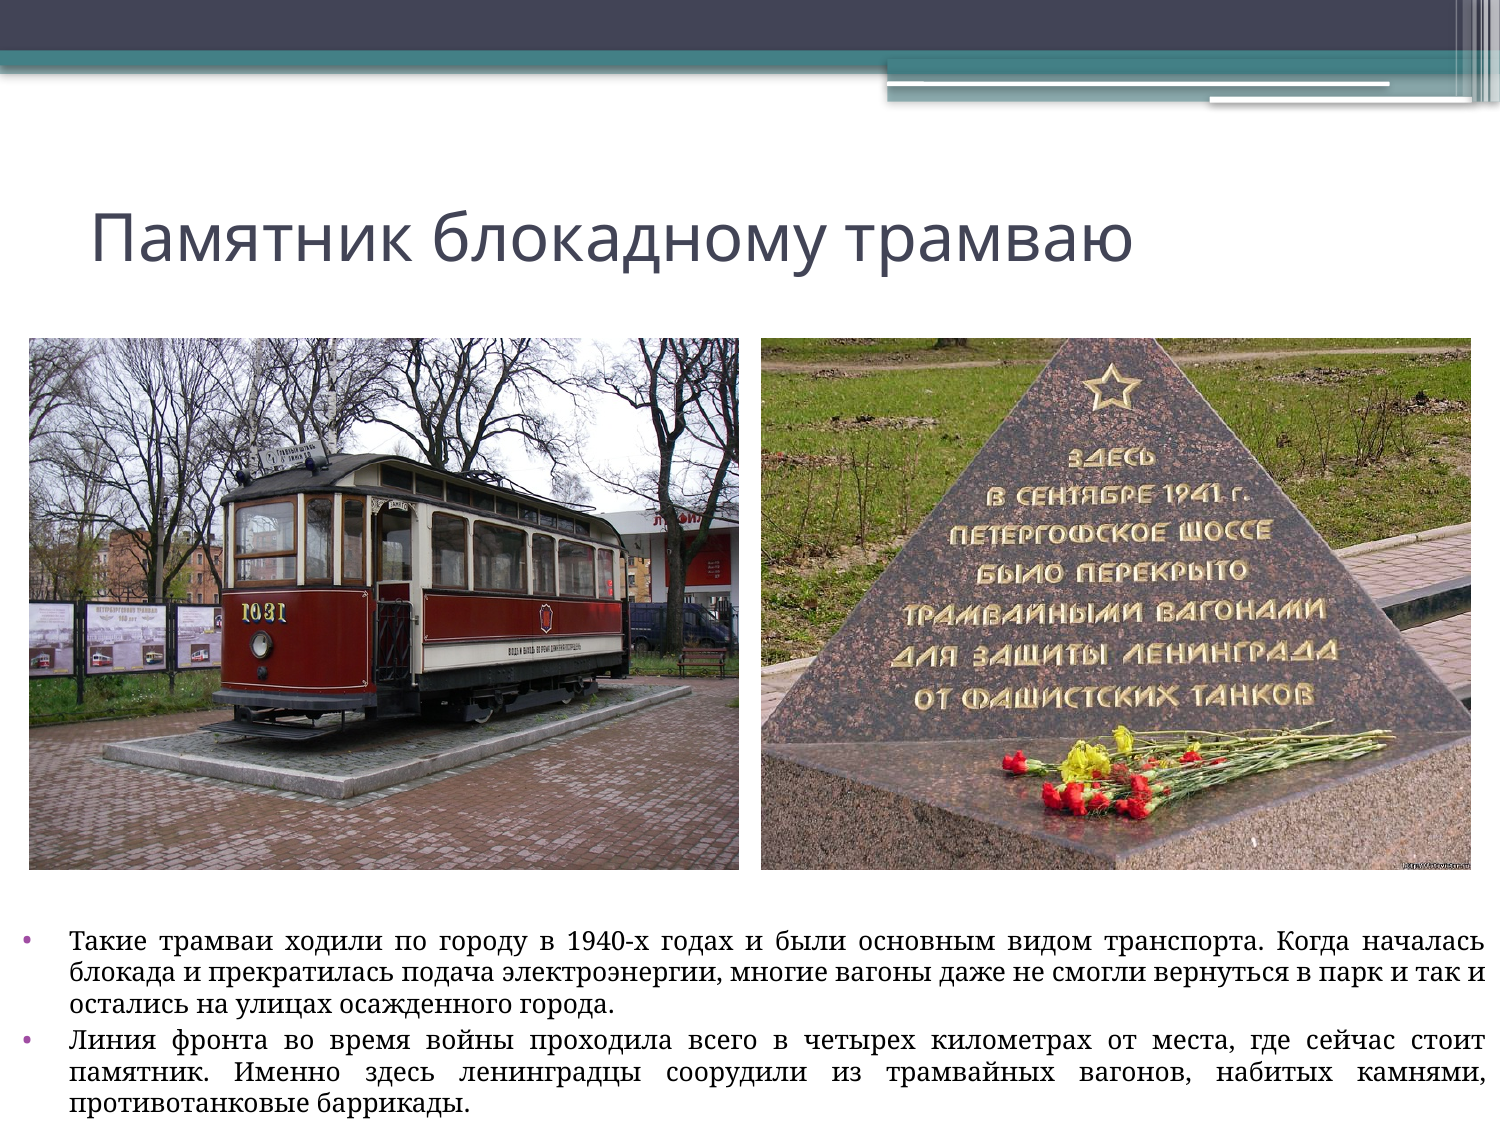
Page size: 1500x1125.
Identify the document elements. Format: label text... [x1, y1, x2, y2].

list Такие трамваи ходили по городу в 1940-х годах и были основным видом транспорта. Когда началась блокада и прекратилась подача электроэнергии, многие вагоны даже не смогли вернуться в парк и так и остались на улицах осажденного города. Линия фронта во время войны проходила всего в четырех километрах от места, где сейчас стоит памятник. Именно здесь ленинградцы соорудили из трамвайных вагонов, набитых камнями, противотанковые баррикады. [0, 916, 1500, 1125]
picture [761, 337, 1471, 870]
title Памятник блокадному трамваю [75, 187, 1425, 363]
picture [29, 337, 739, 870]
